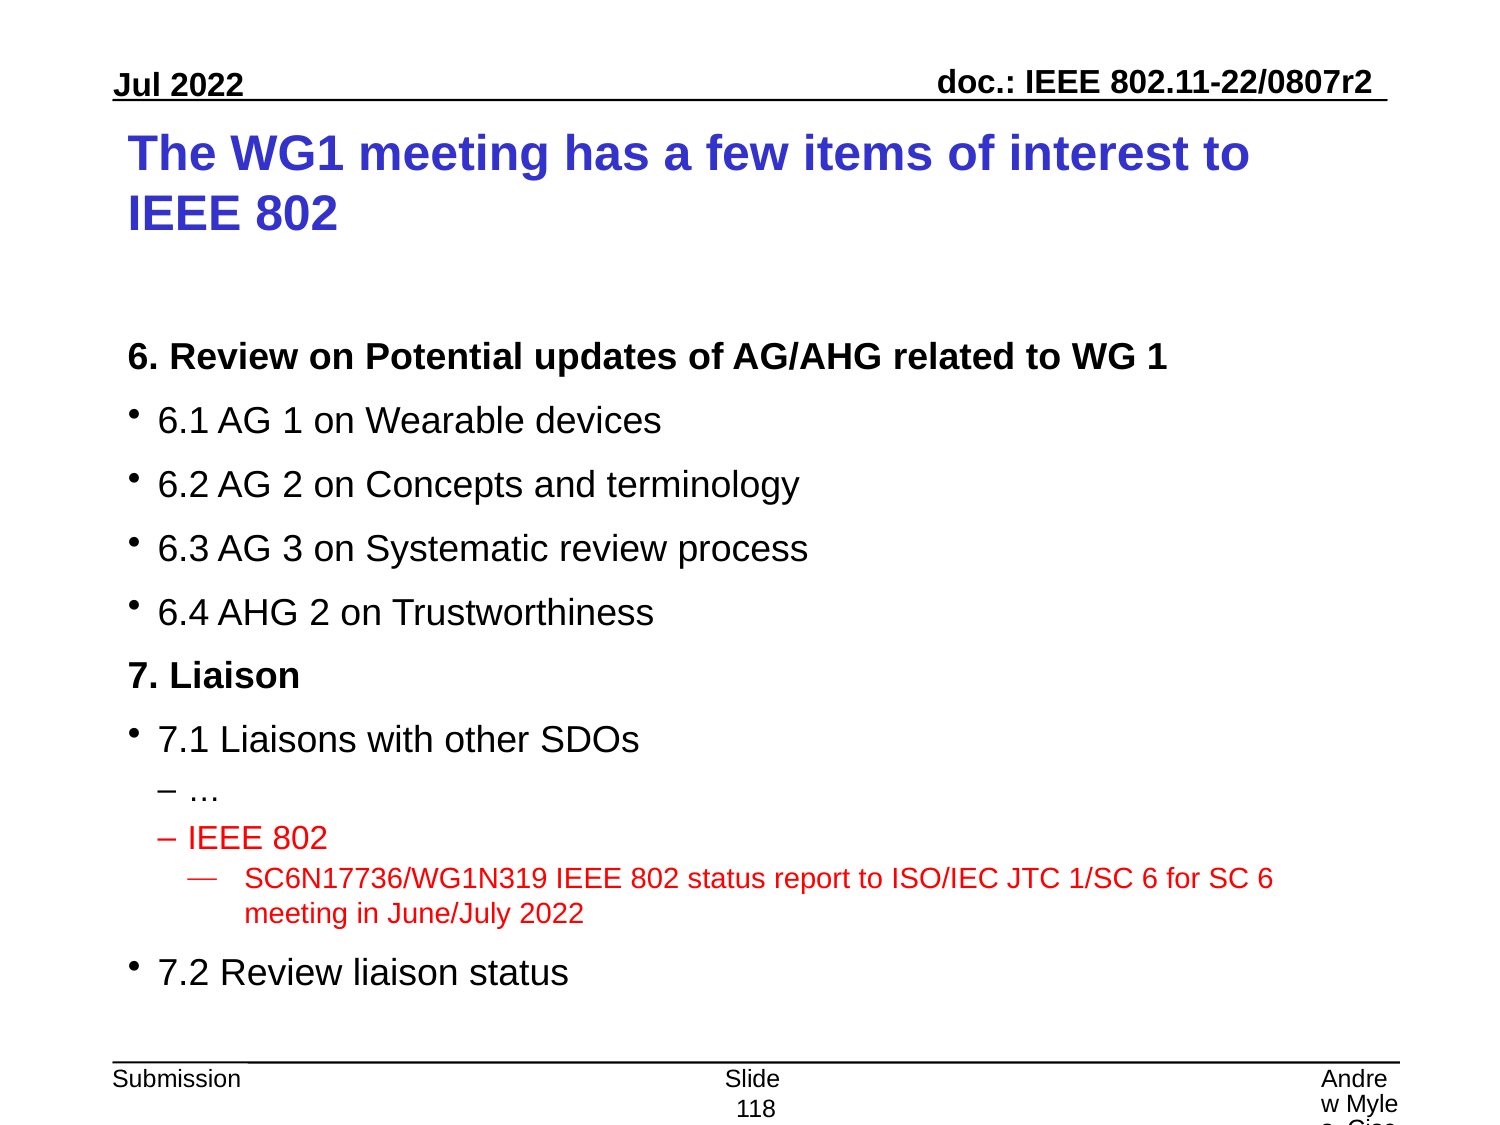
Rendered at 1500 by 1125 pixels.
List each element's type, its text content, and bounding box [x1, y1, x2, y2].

title The WG1 meeting has a few items of interest to IEEE 802 [112, 112, 1388, 288]
list 6. Review on Potential updates of AG/AHG related to WG 1 6.1 AG 1 on Wearable devices 6.2 AG 2 on Concepts and terminology 6.3 AG 3 on Systematic review process 6.4 AHG 2 on Trustworthiness 7. Liaison 7.1 Liaisons with other SDOs … IEEE 802 SC6N17736/WG1N319 IEEE 802 status report to ISO/IEC JTC 1/SC 6 for SC 6 meeting in June/July 2022 7.2 Review liaison status [112, 324, 1388, 1000]
slide_number Slide 118 [709, 1061, 803, 1093]
footer Andrew Myles, Cisco [1320, 1061, 1402, 1093]
